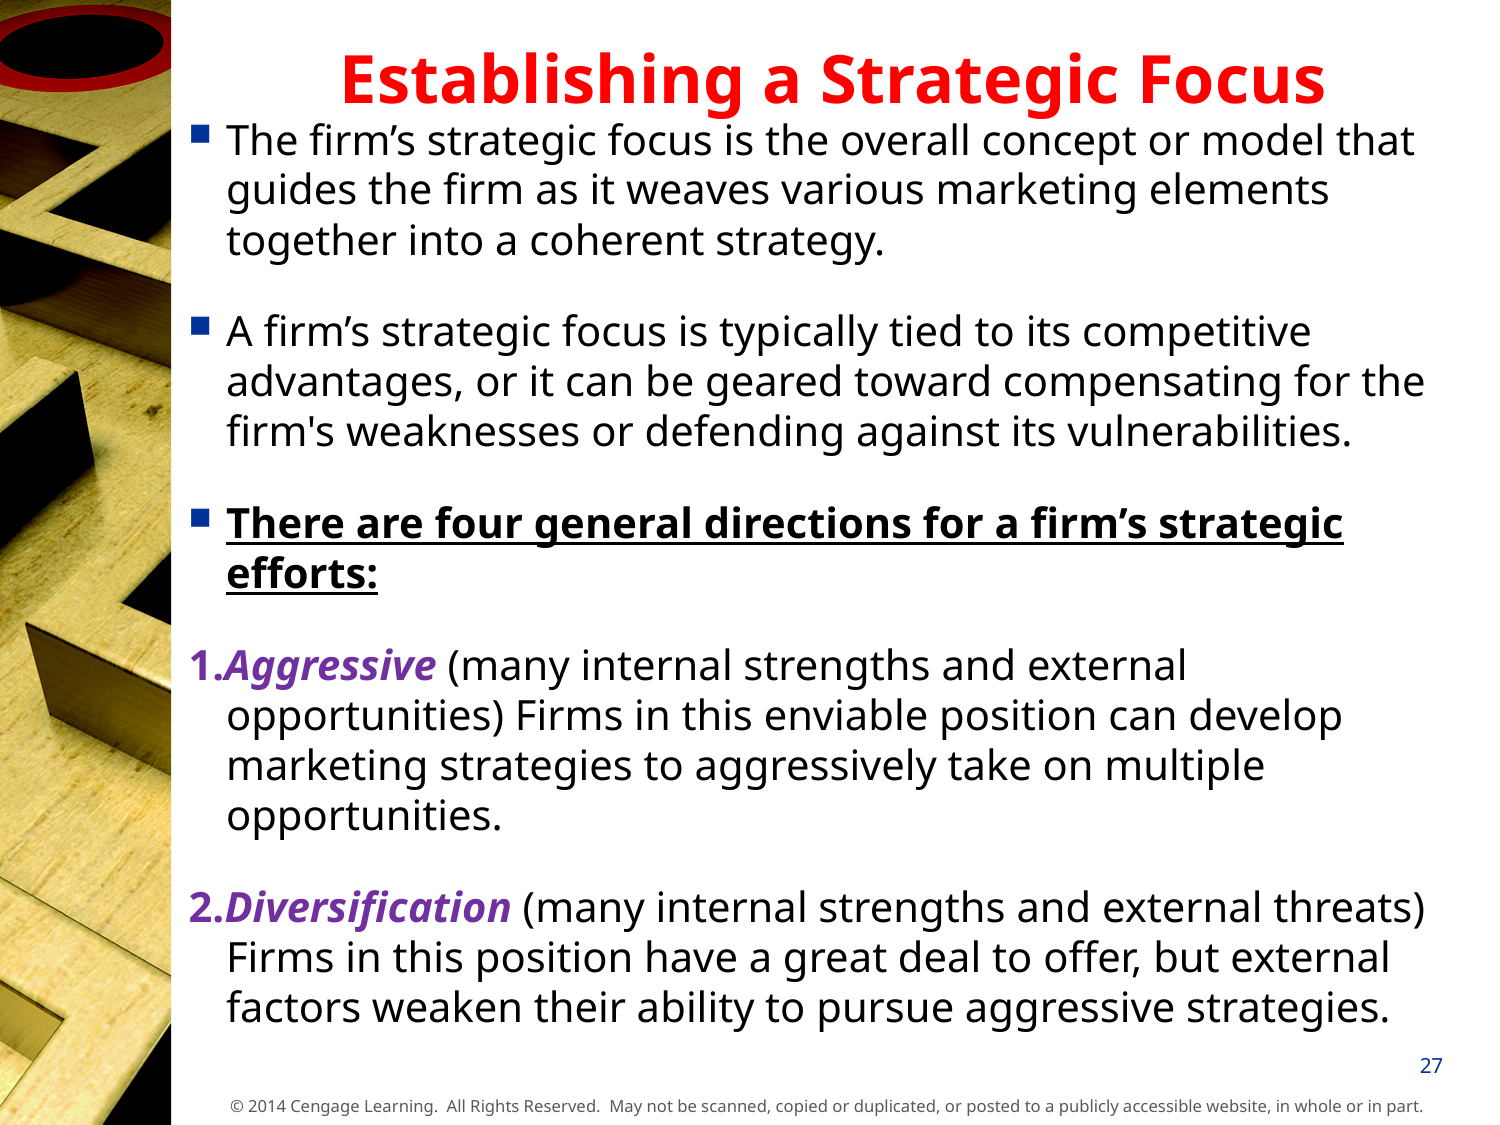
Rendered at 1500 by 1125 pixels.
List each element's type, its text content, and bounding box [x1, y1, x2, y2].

title Establishing a Strategic Focus [213, 29, 1454, 106]
picture [0, 0, 172, 1125]
slide_number 27 [1386, 1037, 1478, 1097]
list The firm’s strategic focus is the overall concept or model that guides the firm as it weaves various marketing elements together into a coherent strategy. A firm’s strategic focus is typically tied to its competitive advantages, or it can be geared toward compensating for the firm's weaknesses or defending against its vulnerabilities. There are four general directions for a firm’s strategic efforts: 1.Aggressive (many internal strengths and external opportunities) Firms in this enviable position can develop marketing strategies to aggressively take on multiple opportunities. 2.Diversification (many internal strengths and external threats) Firms in this position have a great deal to offer, but external factors weaken their ability to pursue aggressive strategies. [173, 105, 1478, 981]
